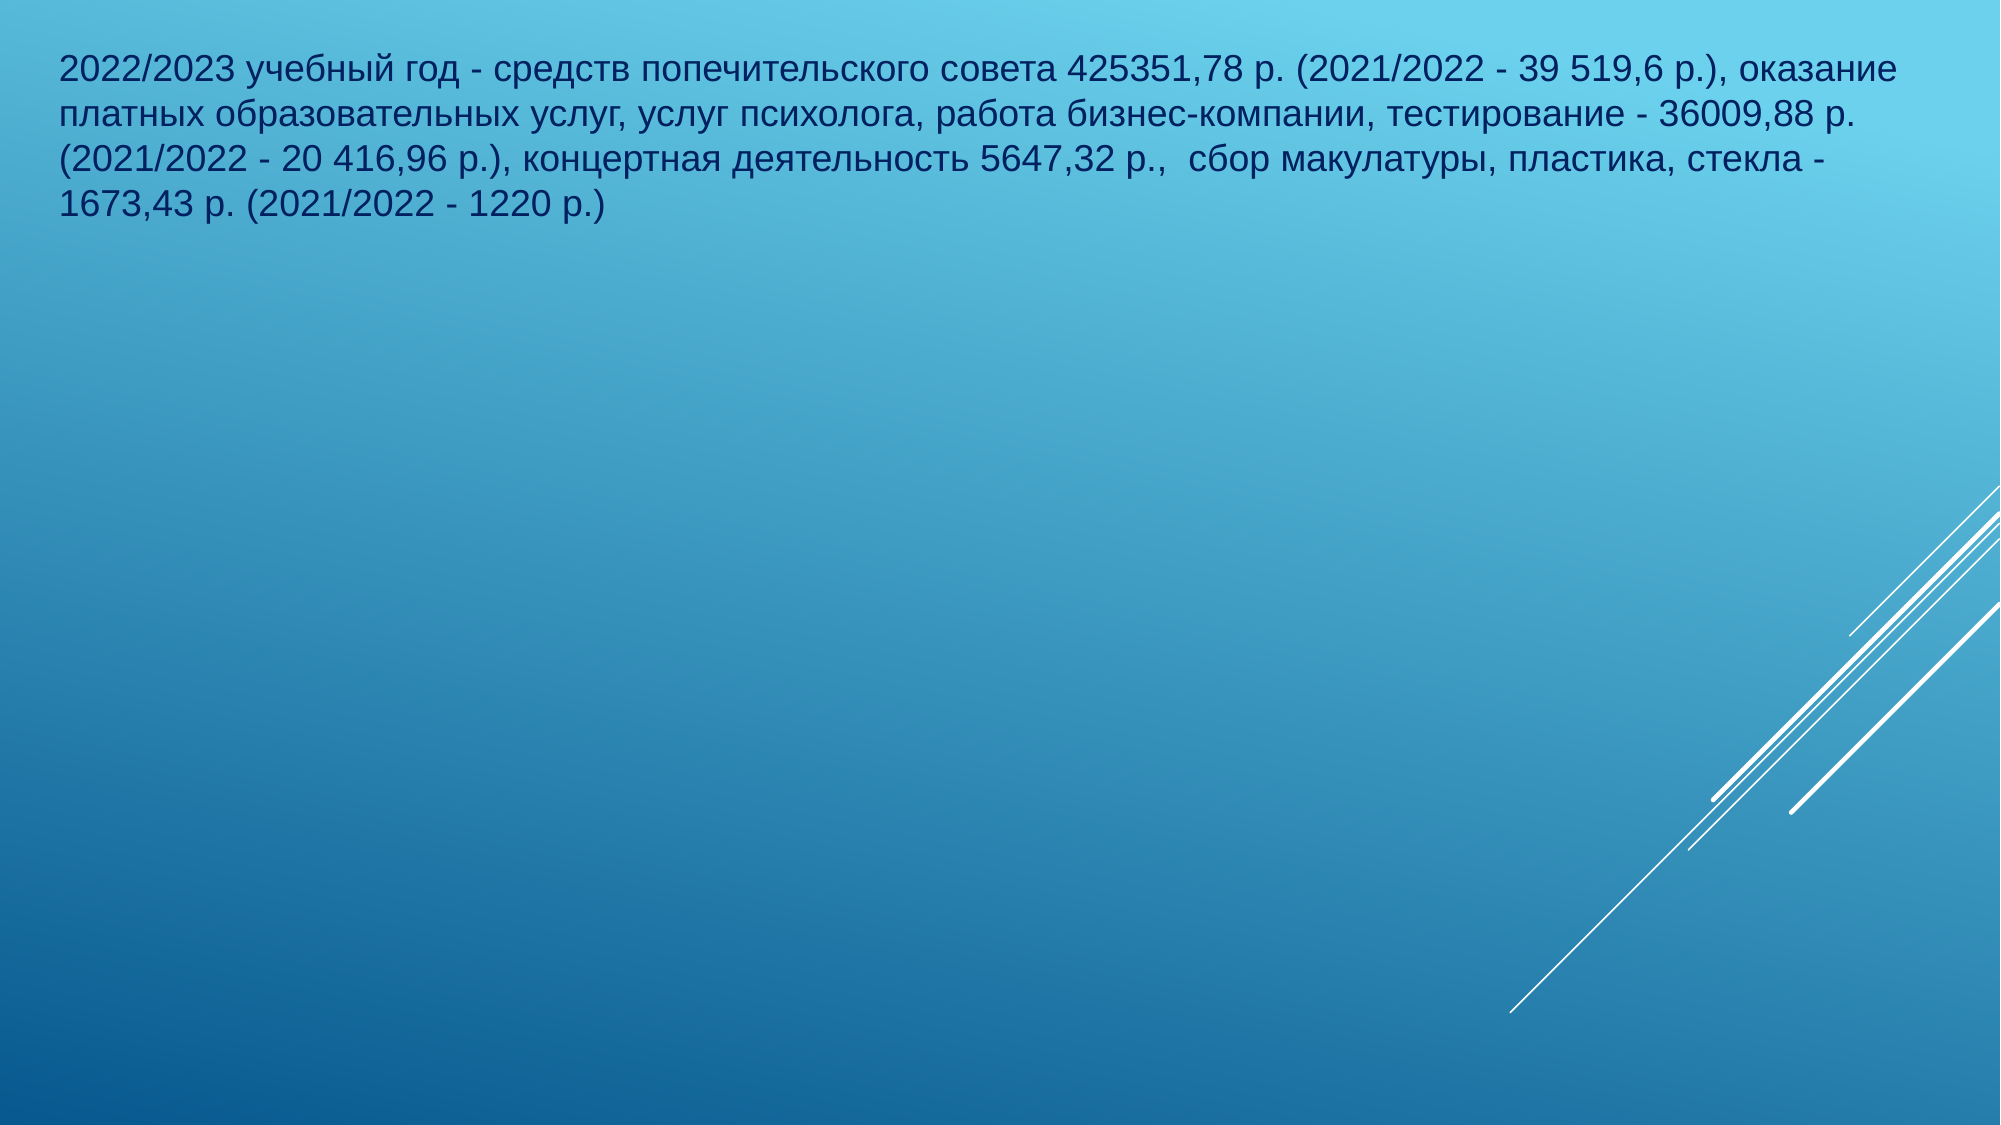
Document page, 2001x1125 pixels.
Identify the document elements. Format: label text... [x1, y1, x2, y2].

text_box 2022/2023 учебный год - средств попечительского совета 425351,78 р. (2021/2022 - 39 519,6 р.), оказание платных образовательных услуг, услуг психолога, работа бизнес-компании, тестирование - 36009,88 р. (2021/2022 - 20 416,96 р.), концертная деятельность 5647,32 р., сбор макулатуры, пластика, стекла - 1673,43 р. (2021/2022 - 1220 р.) [44, 36, 1972, 282]
